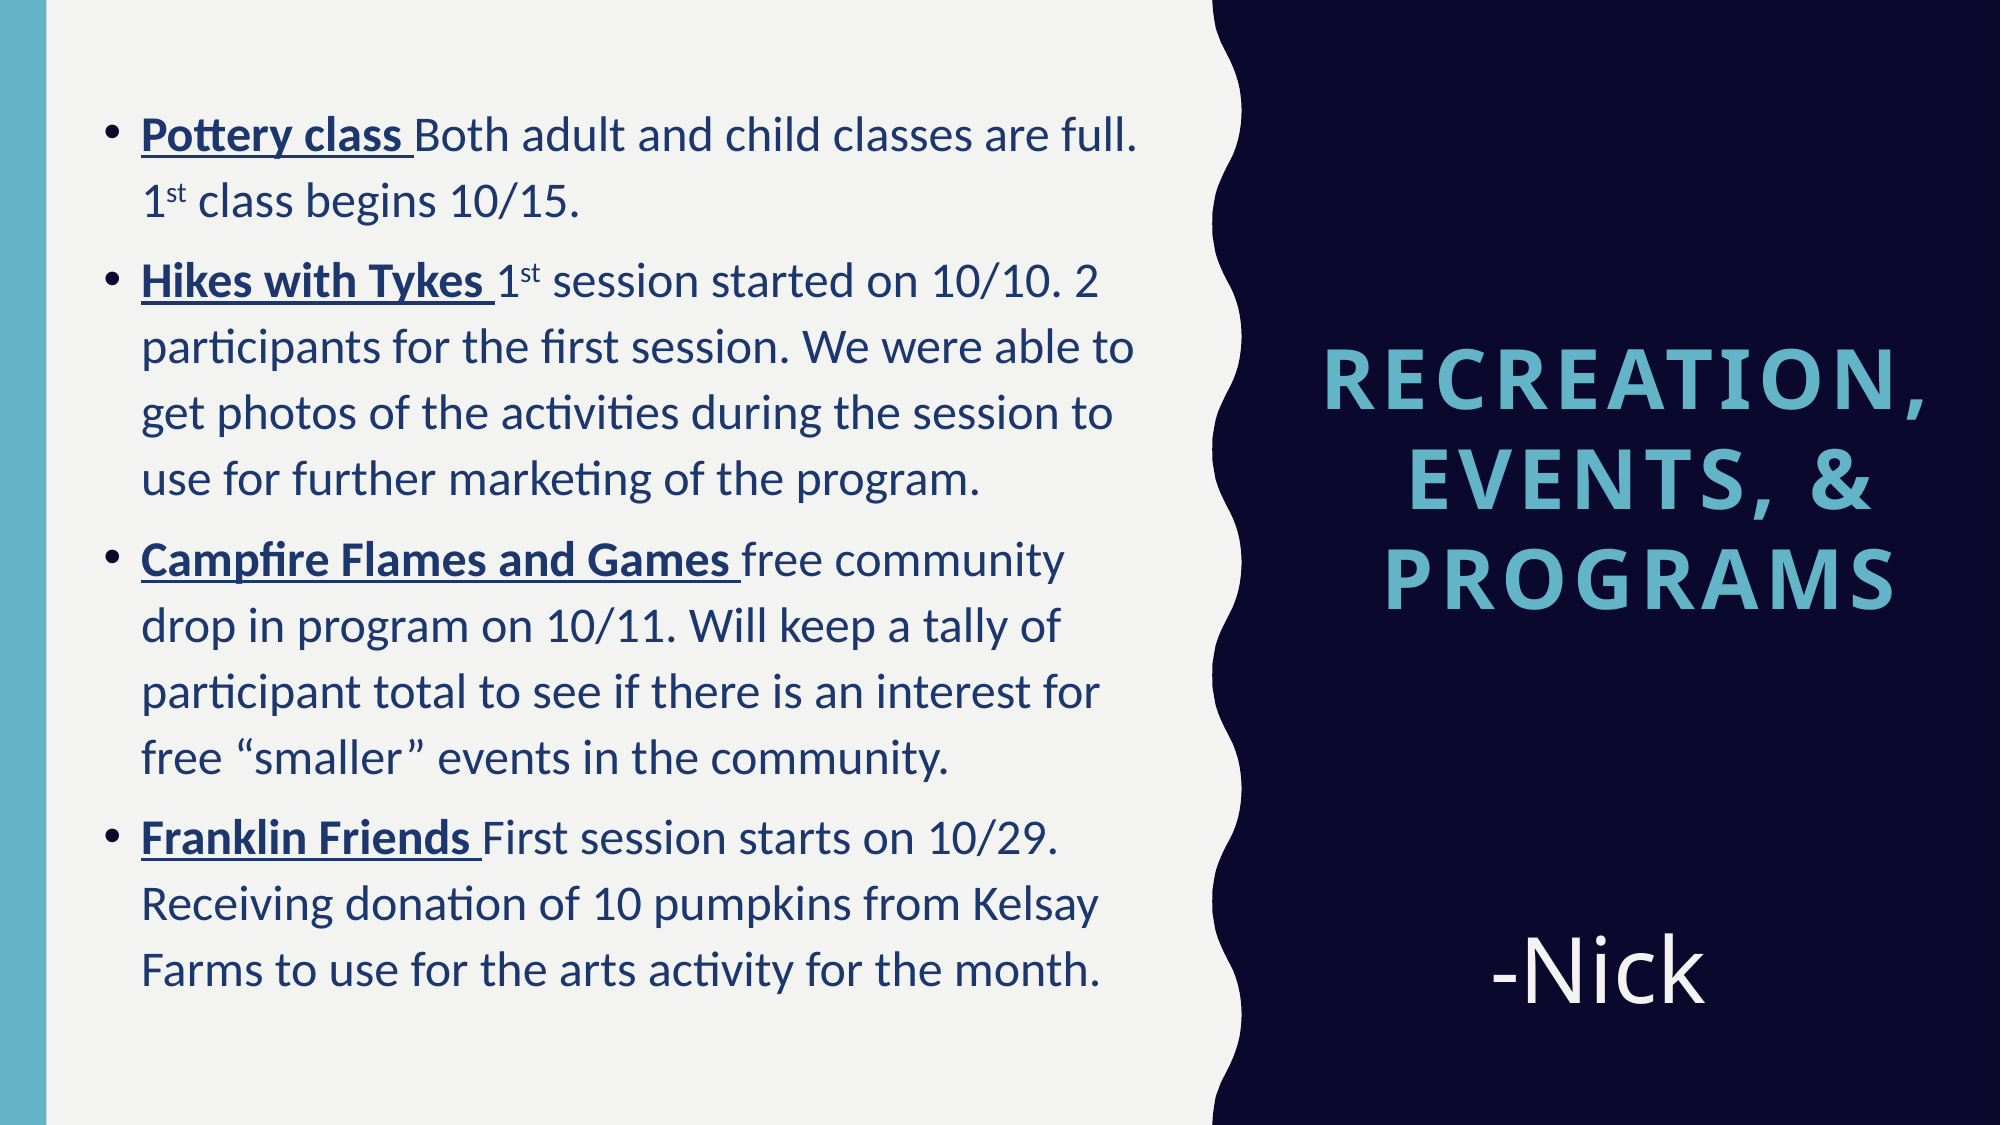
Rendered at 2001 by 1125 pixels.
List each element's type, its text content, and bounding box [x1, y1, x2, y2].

title RecreatioN, Events, & pROGRAMS [1227, 537, 2000, 734]
list -Nick [1475, 882, 1983, 1125]
list Pottery class Both adult and child classes are full. 1st class begins 10/15. Hikes with Tykes 1st session started on 10/10. 2 participants for the first session. We were able to get photos of the activities during the session to use for further marketing of the program. Campfire Flames and Games free community drop in program on 10/11. Will keep a tally of participant total to see if there is an interest for free “smaller” events in the community. Franklin Friends First session starts on 10/29. Receiving donation of 10 pumpkins from Kelsay Farms to use for the arts activity for the month. [88, 87, 1179, 1038]
